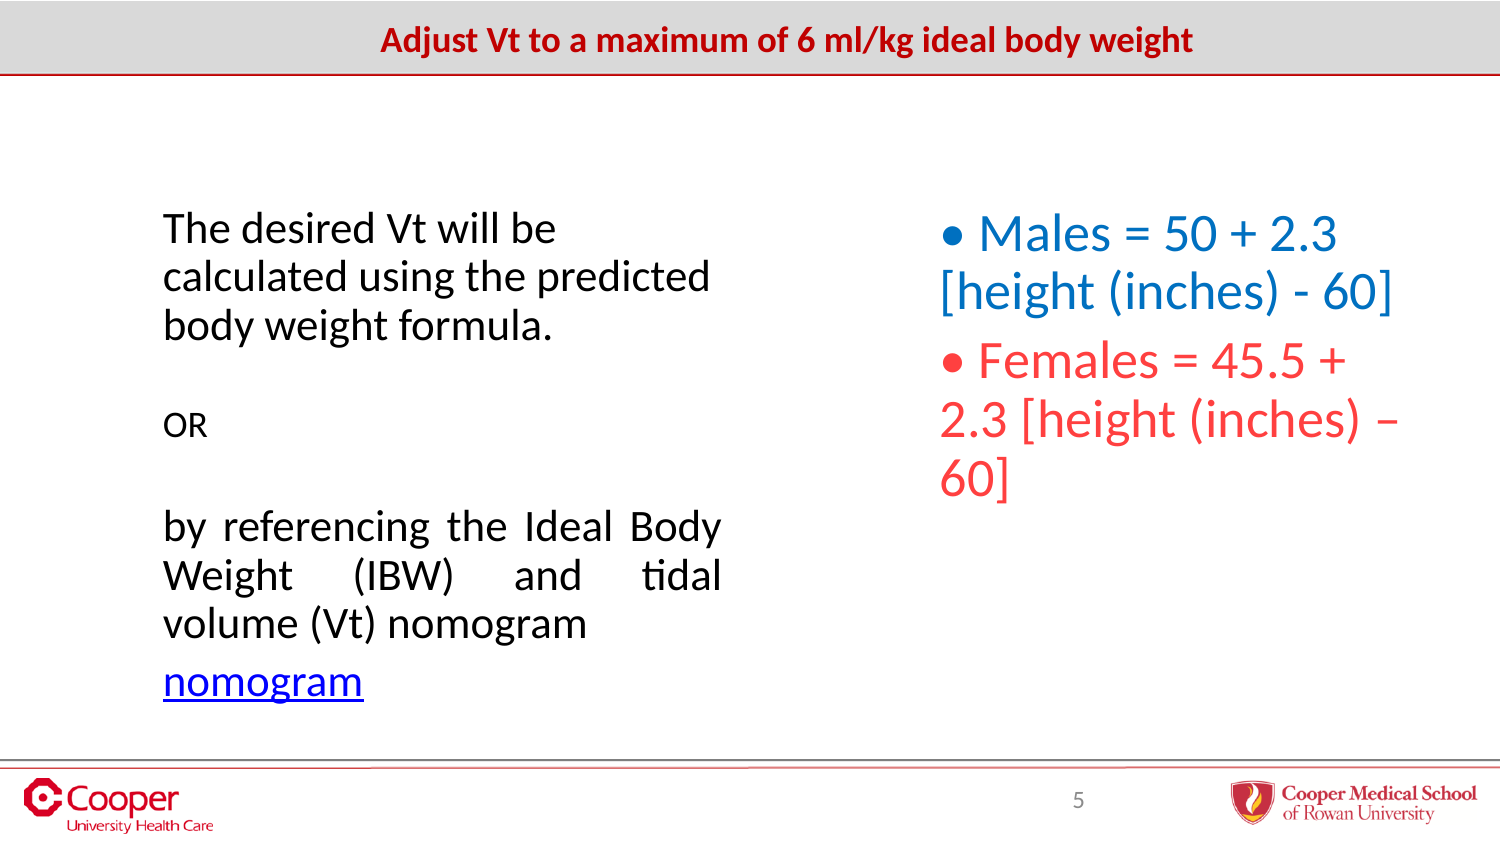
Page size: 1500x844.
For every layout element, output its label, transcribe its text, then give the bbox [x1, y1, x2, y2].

slide_number 4 [987, 777, 1100, 823]
list • Males = 50 + 2.3 [height (inches) - 60] • Females = 45.5 + 2.3 [height (inches) – 60] [762, 196, 1425, 754]
list The desired Vt will be calculated using the predicted body weight formula. OR by referencing the Ideal Body Weight (IBW) and tidal volume (Vt) nomogram nomogram [75, 196, 738, 754]
picture [0, 759, 1500, 844]
picture [0, 1, 1500, 76]
title Adjust Vt to a maximum of 6 ml/kg ideal body weight [75, 8, 1500, 68]
